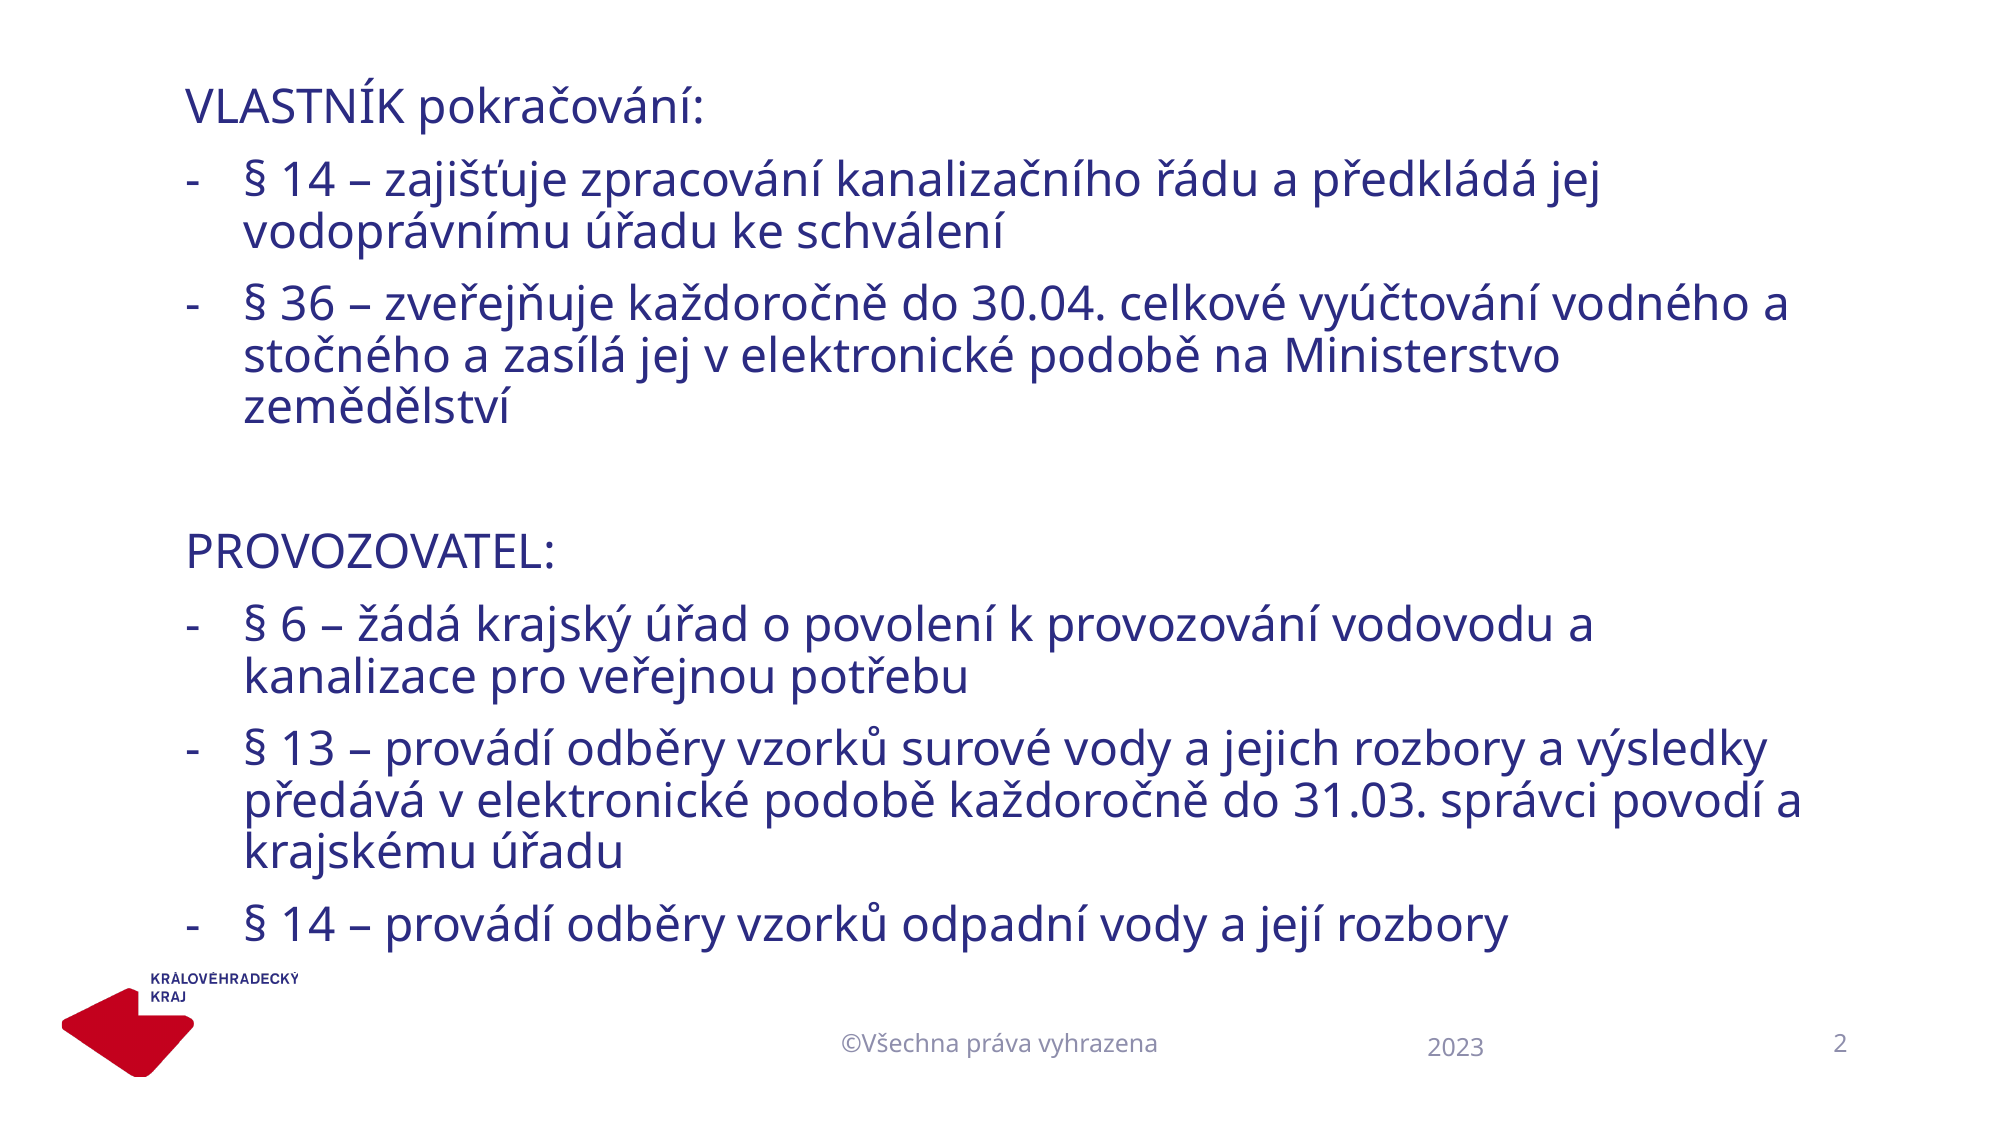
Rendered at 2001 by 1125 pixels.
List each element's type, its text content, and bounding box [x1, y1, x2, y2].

slide_number 2 [1692, 1014, 1863, 1075]
slide_number 2023 [1412, 1016, 1617, 1077]
list VLASTNÍK pokračování: § 14 – zajišťuje zpracování kanalizačního řádu a předkládá jej vodoprávnímu úřadu ke schválení § 36 – zveřejňuje každoročně do 30.04. celkové vyúčtování vodného a stočného a zasílá jej v elektronické podobě na Ministerstvo zemědělství PROVOZOVATEL: § 6 – žádá krajský úřad o povolení k provozování vodovodu a kanalizace pro veřejnou potřebu § 13 – provádí odběry vzorků surové vody a jejich rozbory a výsledky předává v elektronické podobě každoročně do 31.03. správci povodí a krajskému úřadu § 14 – provádí odběry vzorků odpadní vody a její rozbory [170, 75, 1822, 923]
footer ©Všechna práva vyhrazena [662, 1014, 1338, 1075]
